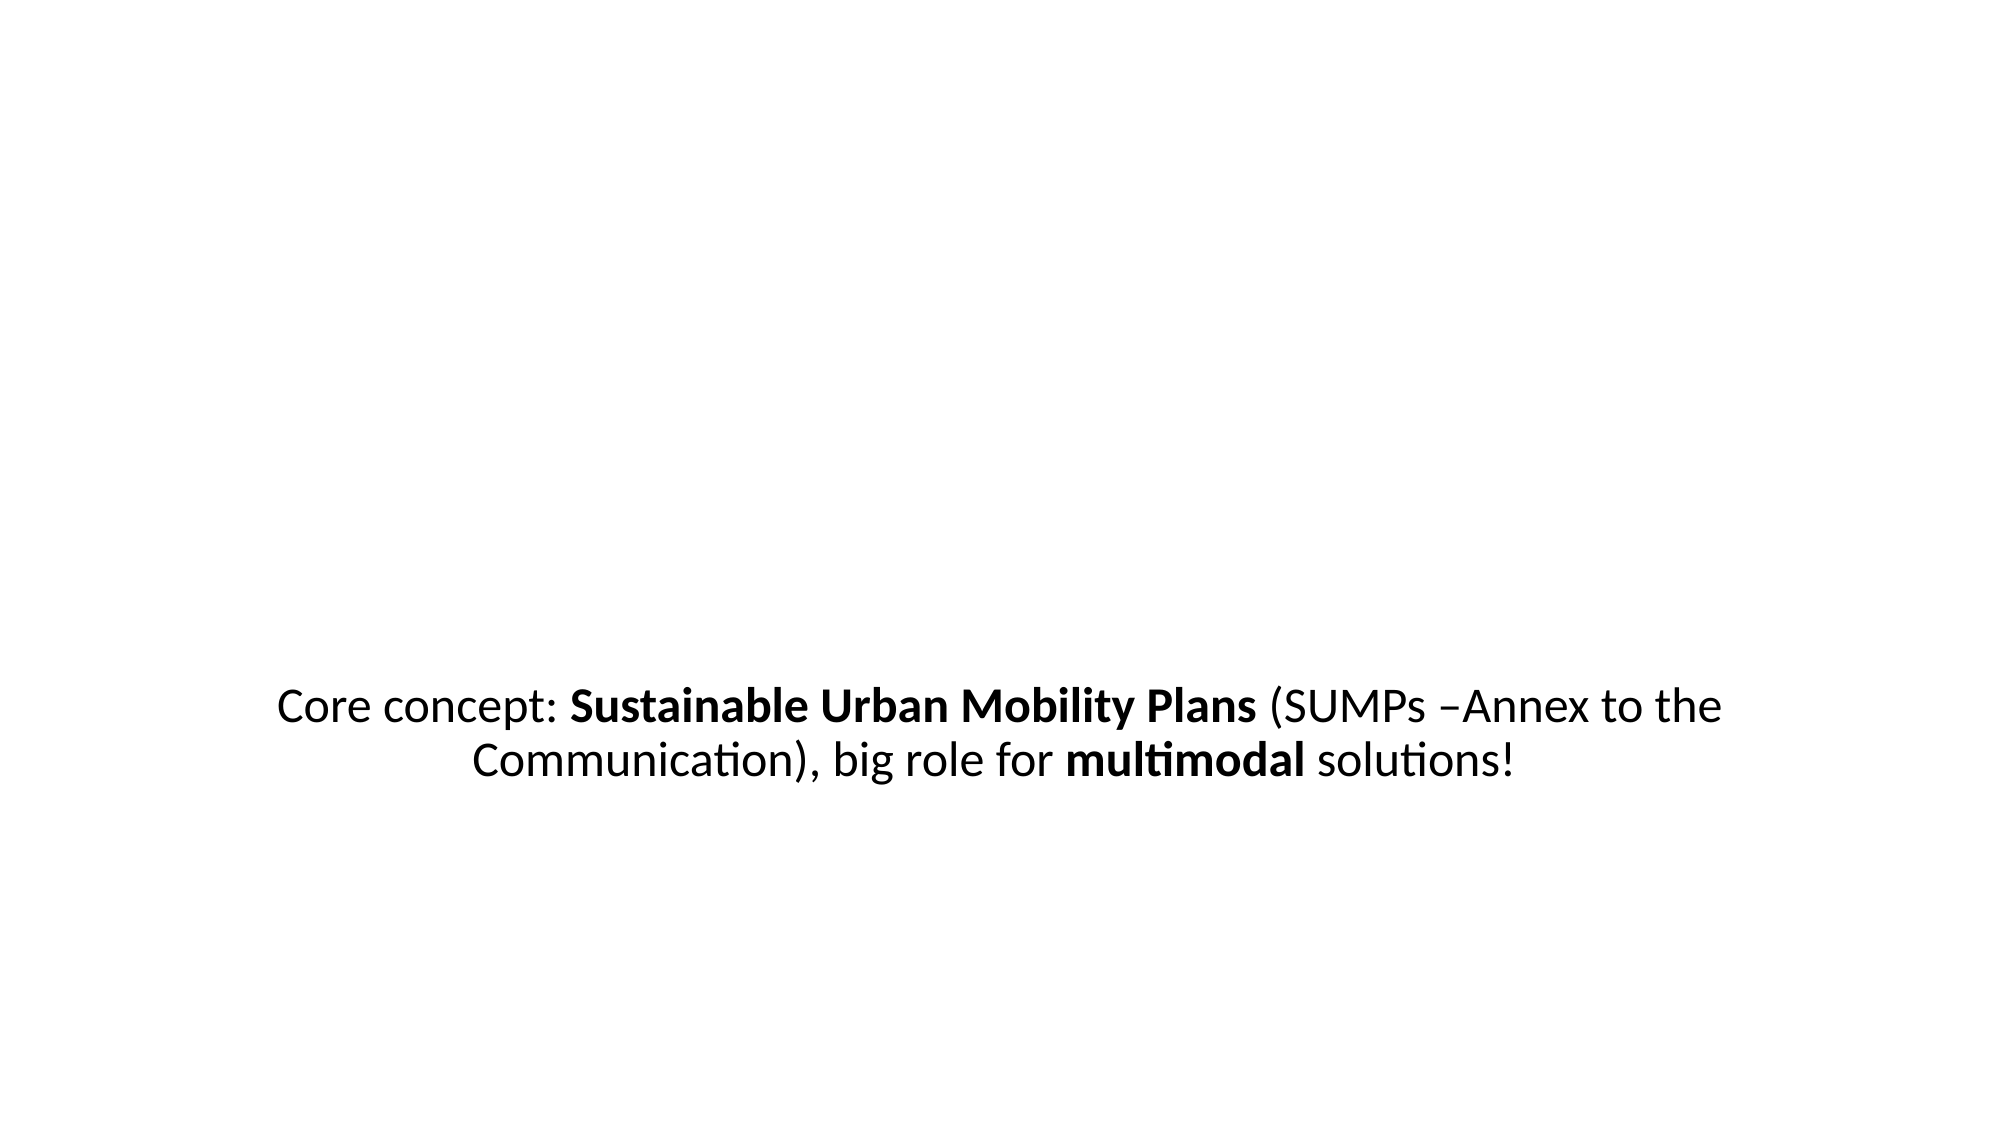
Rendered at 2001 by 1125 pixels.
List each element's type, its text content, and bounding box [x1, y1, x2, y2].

subtitle Core concept: Sustainable Urban Mobility Plans (SUMPs –Annex to the Communication), big role for multimodal solutions! [249, 590, 1750, 863]
